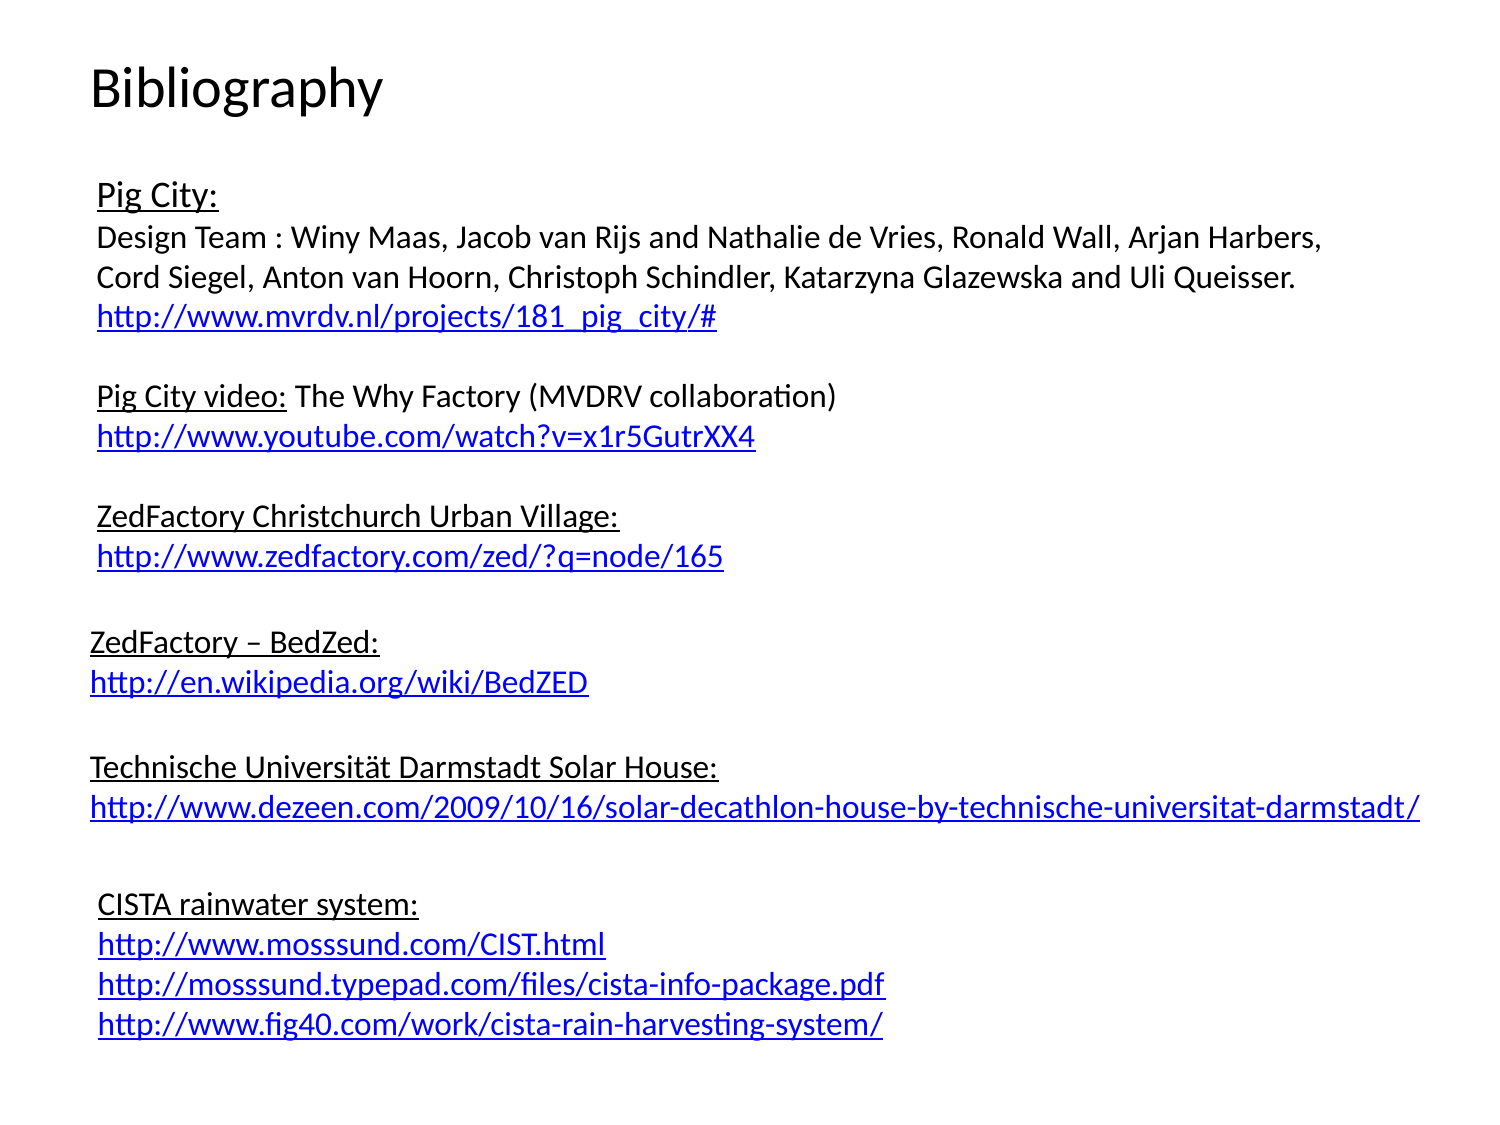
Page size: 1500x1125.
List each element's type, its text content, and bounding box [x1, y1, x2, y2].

text_box ZedFactory – BedZed: http://en.wikipedia.org/wiki/BedZED [74, 612, 1226, 737]
text_box CISTA rainwater system: http://www.mosssund.com/CIST.html http://mosssund.typepad.com/files/cista-info-package.pdf http://www.fig40.com/work/cista-rain-harvesting-system/ [82, 874, 901, 1090]
title Bibliography [75, 24, 413, 143]
text_box Technische Universität Darmstadt Solar House: http://www.dezeen.com/2009/10/16/solar-decathlon-house-by-technische-universitat-darmstadt/ [74, 737, 1458, 872]
text_box Pig City: Design Team : Winy Maas, Jacob van Rijs and Nathalie de Vries, Ronald Wall, Arjan Harbers, Cord Siegel, Anton van Hoorn, Christoph Schindler, Katarzyna Glazewska and Uli Queisser. http://www.mvrdv.nl/projects/181_pig_city/# Pig City video: The Why Factory (MVDRV collaboration) http://www.youtube.com/watch?v=x1r5GutrXX4 ZedFactory Christchurch Urban Village: http://www.zedfactory.com/zed/?q=node/165 [81, 162, 1347, 622]
